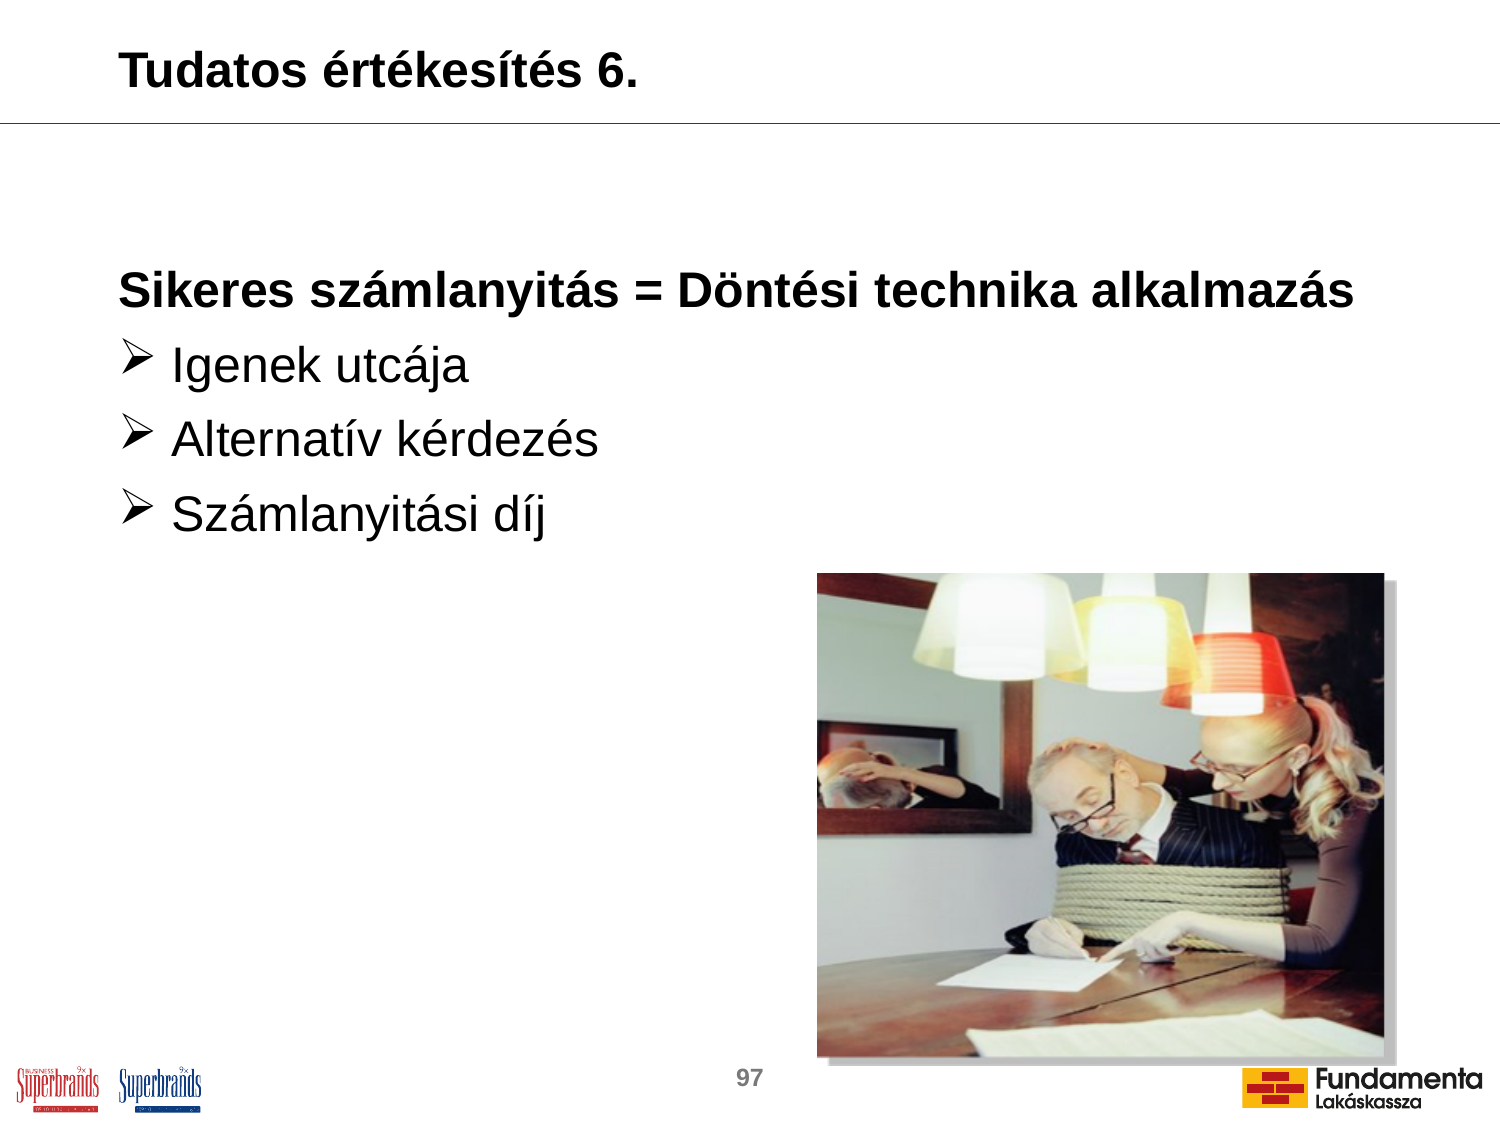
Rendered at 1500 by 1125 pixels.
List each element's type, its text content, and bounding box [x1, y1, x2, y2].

picture [817, 573, 1397, 1066]
title Tudatos értékesítés 6. [103, 18, 1397, 124]
slide_number 97 [581, 1046, 919, 1107]
list Sikeres számlanyitás = Döntési technika alkalmazás Igenek utcája Alternatív kérdezés Számlanyitási díj [103, 175, 1397, 1014]
